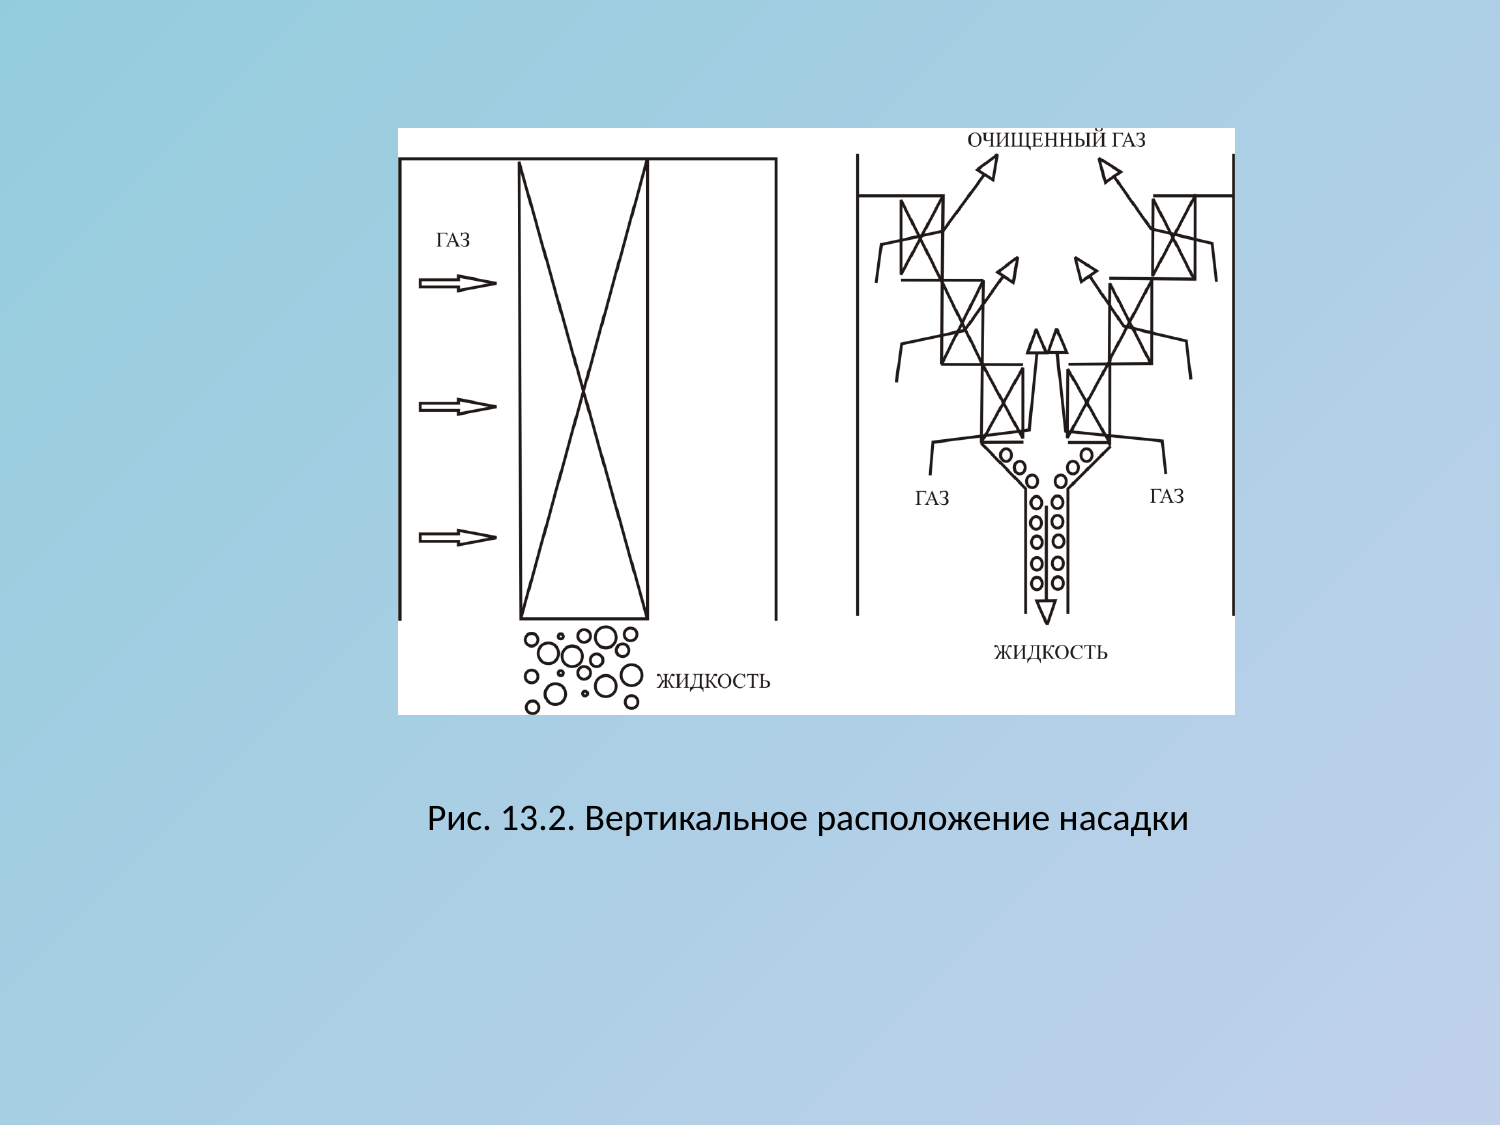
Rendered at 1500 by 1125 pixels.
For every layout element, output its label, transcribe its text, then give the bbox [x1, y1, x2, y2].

picture [398, 128, 1236, 716]
text_box Рис. 13.2. Вертикальное расположение насадки [363, 785, 1254, 845]
